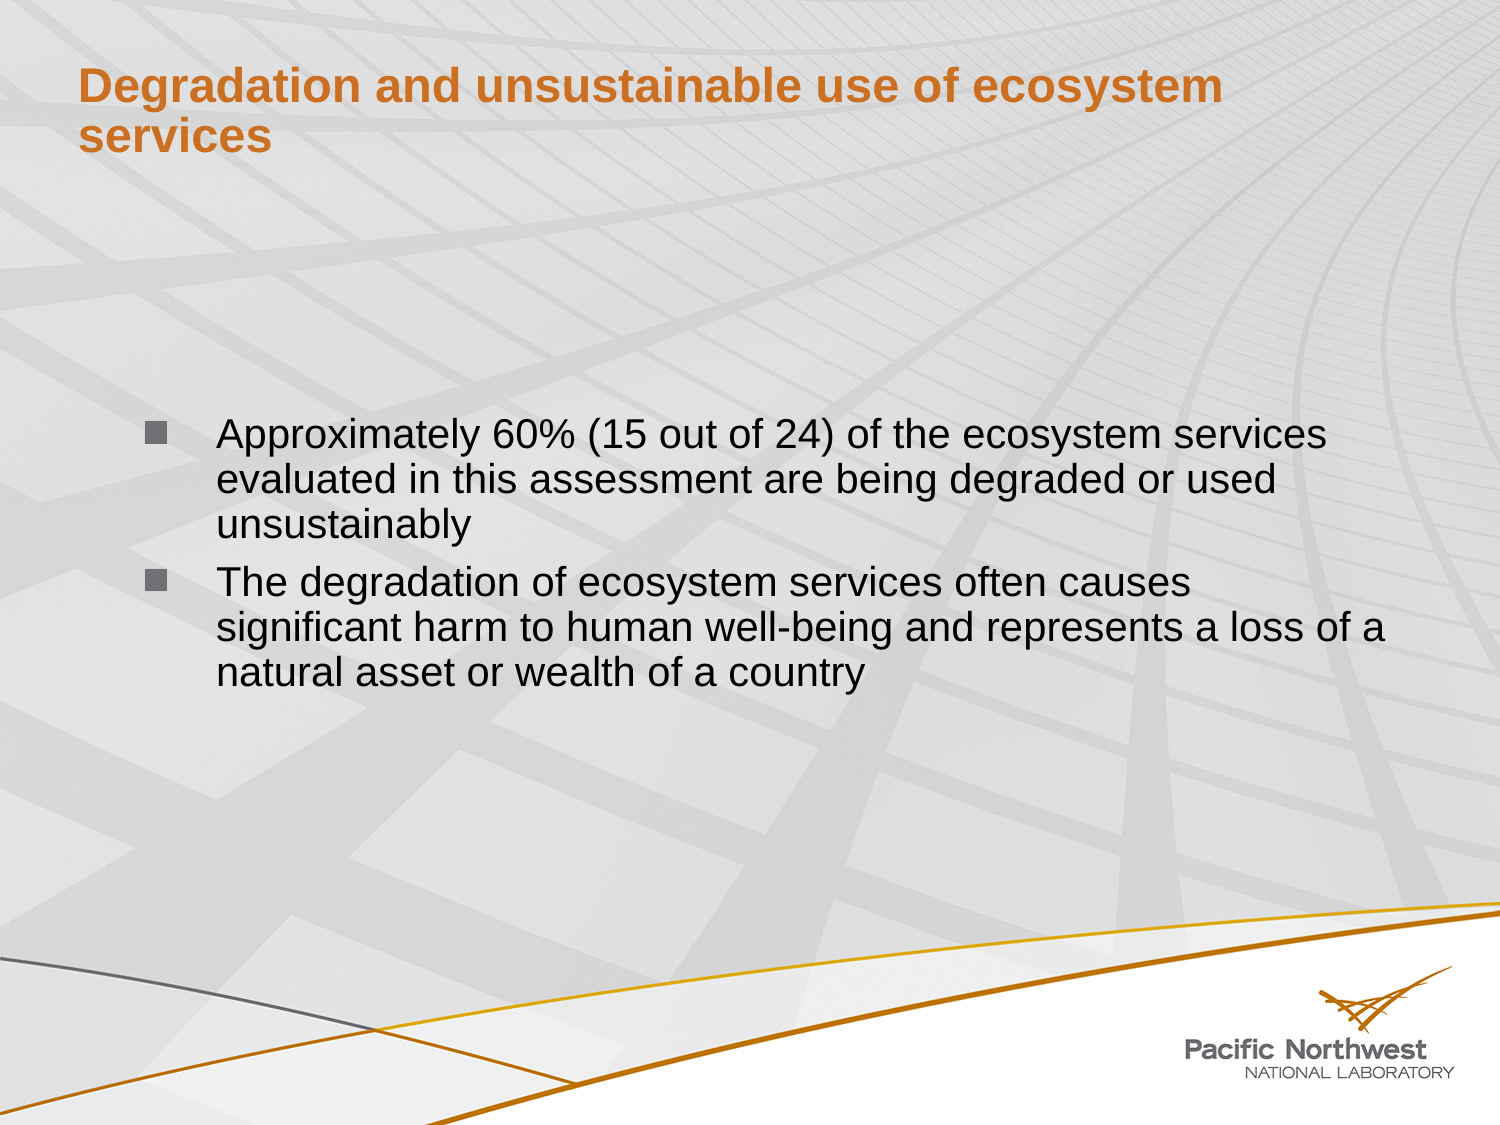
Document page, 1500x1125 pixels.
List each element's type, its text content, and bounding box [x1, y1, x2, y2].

picture [0, 0, 1500, 1125]
list Approximately 60% (15 out of 24) of the ecosystem services evaluated in this assessment are being degraded or used unsustainably The degradation of ecosystem services often causes significant harm to human well-being and represents a loss of a natural asset or wealth of a country [112, 412, 1388, 1088]
title Degradation and unsustainable use of ecosystem services [77, 62, 1424, 163]
